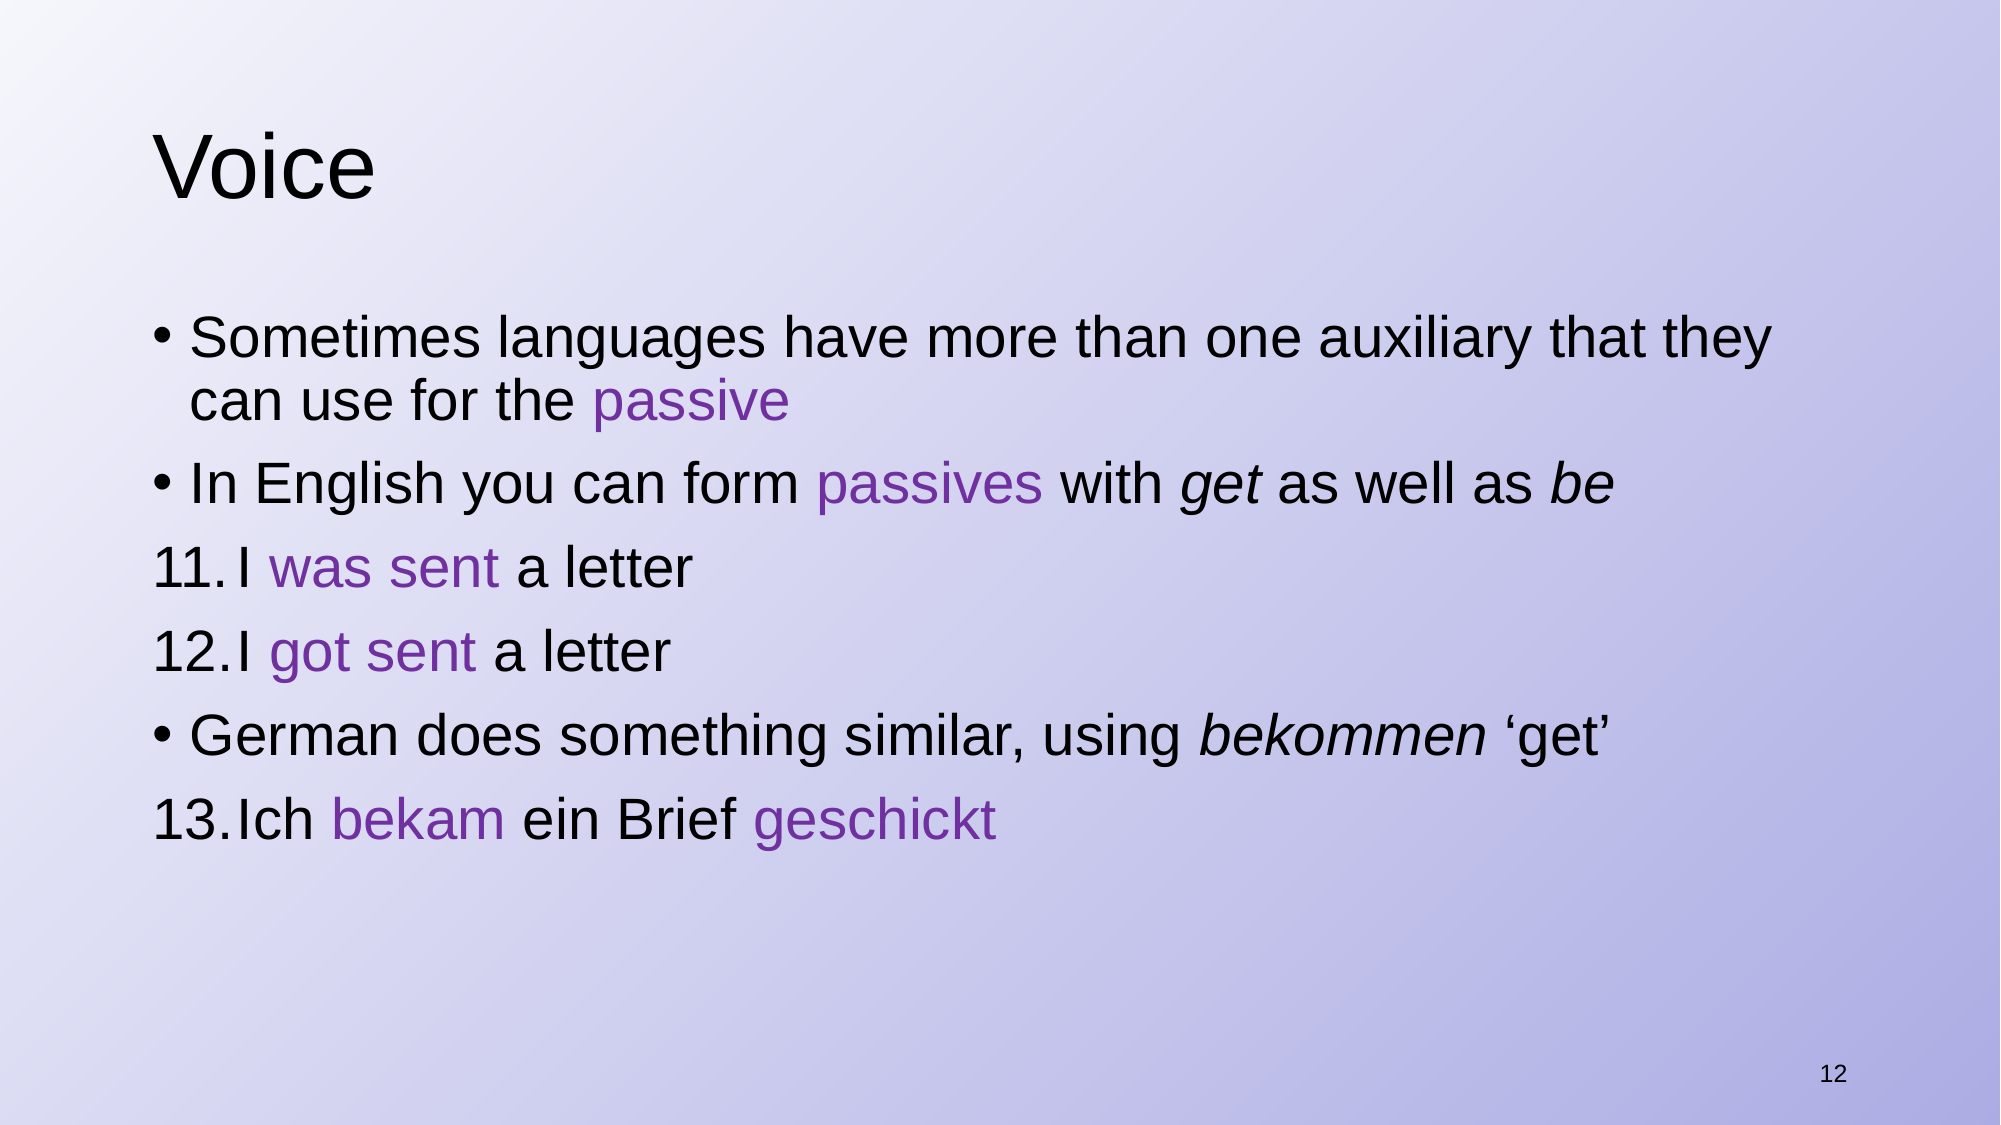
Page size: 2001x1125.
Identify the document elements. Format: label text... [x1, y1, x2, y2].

title Voice [137, 59, 1863, 278]
slide_number 12 [1412, 1042, 1863, 1103]
list Sometimes languages have more than one auxiliary that they can use for the passive In English you can form passives with get as well as be I was sent a letter I got sent a letter German does something similar, using bekommen ‘get’ Ich bekam ein Brief geschickt [137, 299, 1863, 1014]
